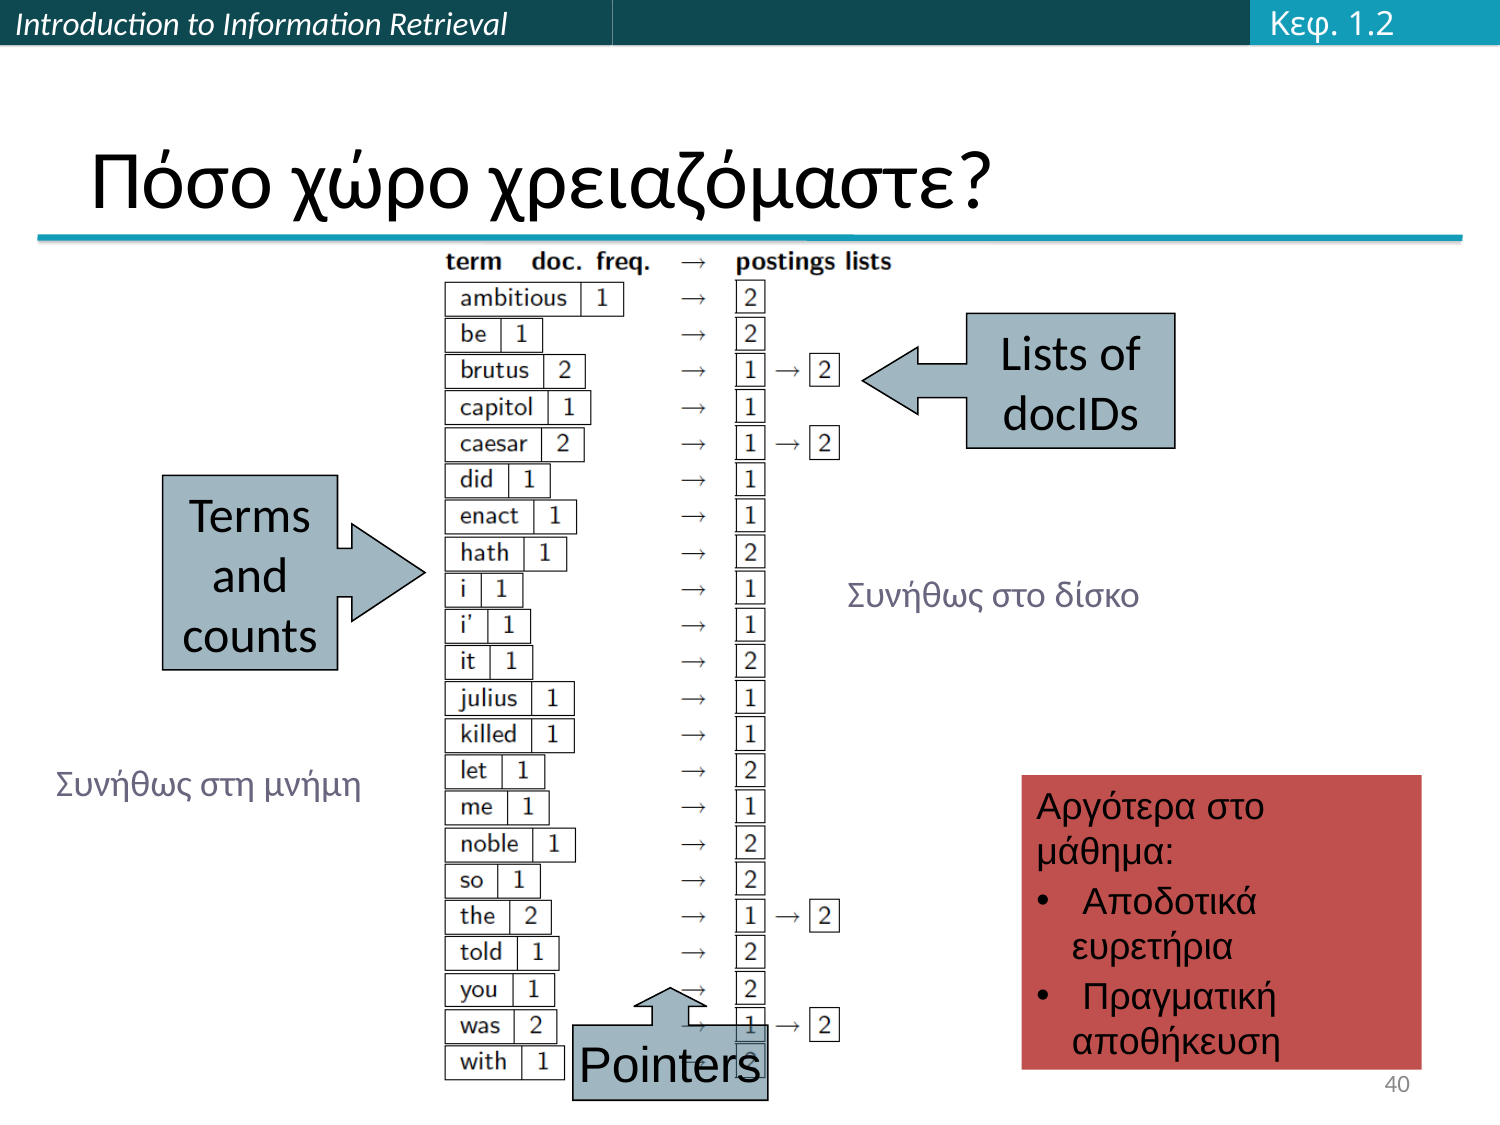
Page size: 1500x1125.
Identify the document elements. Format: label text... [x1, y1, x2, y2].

text_box Συνήθως στο δίσκο [901, 562, 1176, 623]
text_box Pointers [572, 1097, 768, 1101]
text_box Κεφ. 1.2 [1254, 0, 1410, 50]
slide_number 40 [1074, 1062, 1425, 1103]
text_box Terms and counts [162, 475, 426, 670]
text_box Αργότερα στο μάθημα: Αποδοτικά ευρετήρια Πραγματική αποθήκευση [1021, 775, 1422, 1070]
text_box Συνήθως στη μνήμη [41, 751, 384, 812]
picture [437, 249, 898, 1088]
text_box Lists of docIDs [901, 313, 1175, 449]
title Πόσο χώρο χρειαζόμαστε? [74, 44, 1426, 233]
